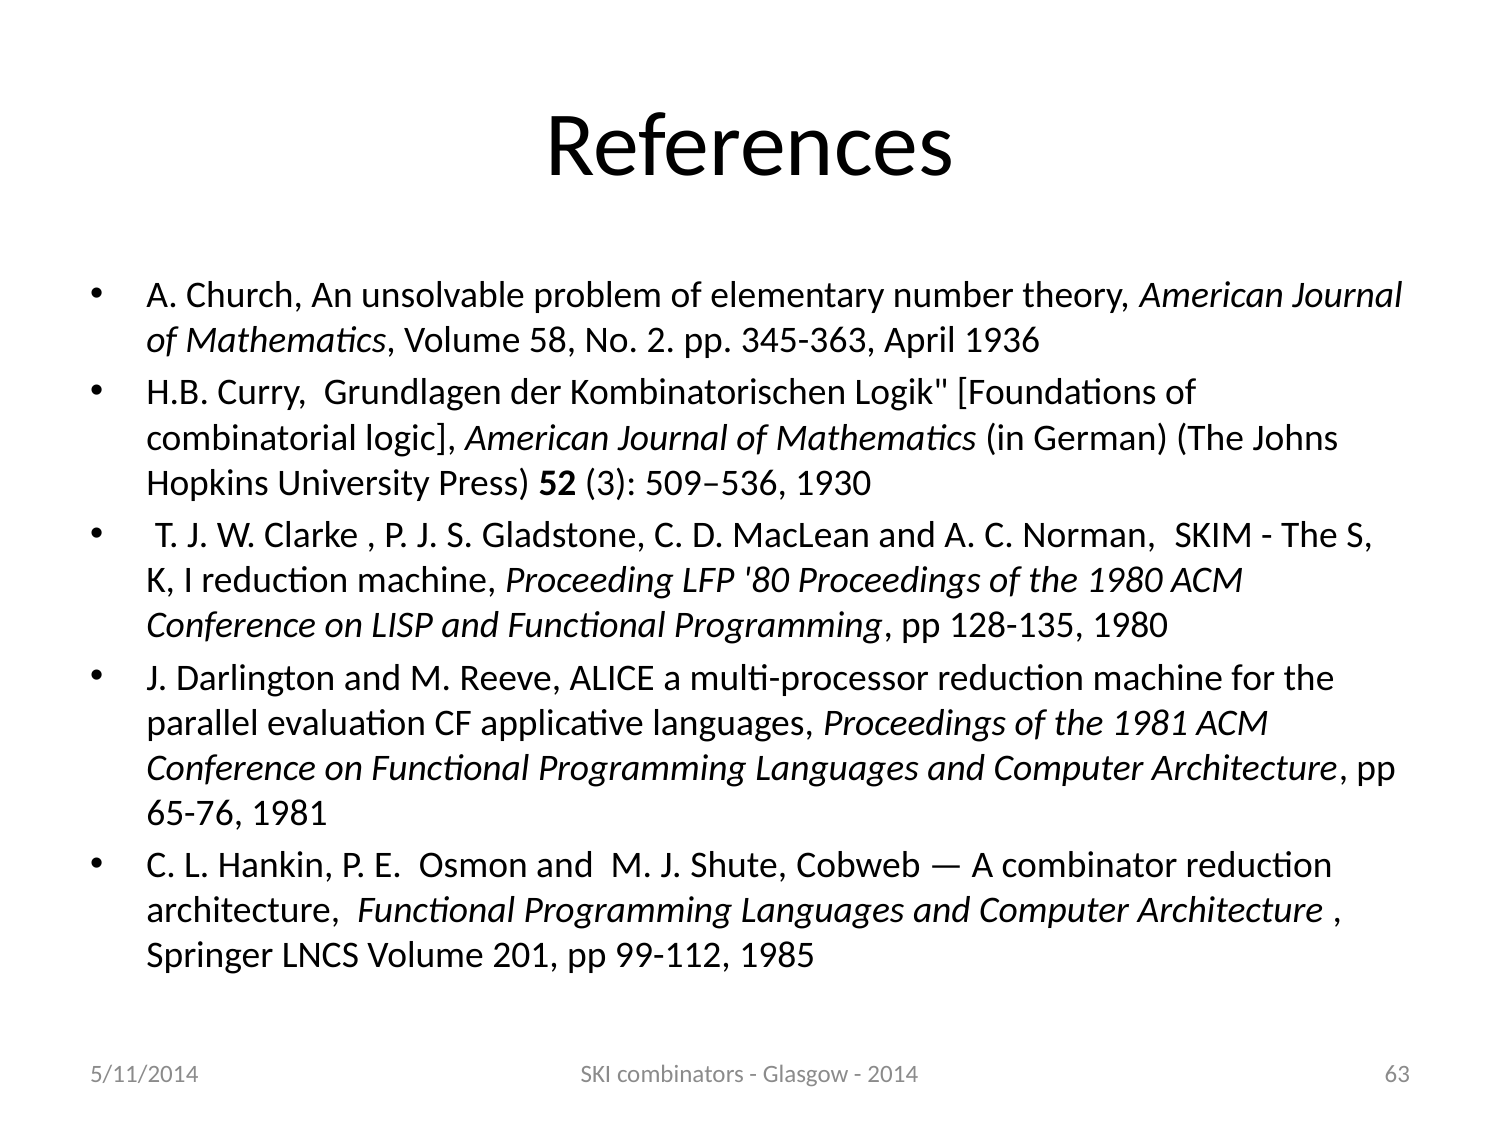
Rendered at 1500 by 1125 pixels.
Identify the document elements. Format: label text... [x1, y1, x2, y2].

footer SKI combinators - Glasgow - 2014 [512, 1042, 988, 1103]
list A. Church, An unsolvable problem of elementary number theory, American Journal of Mathematics, Volume 58, No. 2. pp. 345-363, April 1936 H.B. Curry, Grundlagen der Kombinatorischen Logik" [Foundations of combinatorial logic], American Journal of Mathematics (in German) (The Johns Hopkins University Press) 52 (3): 509–536, 1930 T. J. W. Clarke , P. J. S. Gladstone, C. D. MacLean and A. C. Norman, SKIM - The S, K, I reduction machine, Proceeding LFP '80 Proceedings of the 1980 ACM Conference on LISP and Functional Programming, pp 128-135, 1980 J. Darlington and M. Reeve, ALICE a multi-processor reduction machine for the parallel evaluation CF applicative languages, Proceedings of the 1981 ACM Conference on Functional Programming Languages and Computer Architecture, pp 65-76, 1981 C. L. Hankin, P. E. Osmon and M. J. Shute, Cobweb — A combinator reduction architecture, Functional Programming Languages and Computer Architecture , Springer LNCS Volume 201, pp 99-112, 1985 [75, 262, 1425, 1005]
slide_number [75, 1042, 425, 1103]
title References [75, 45, 1425, 233]
slide_number 63 [1074, 1042, 1425, 1103]
